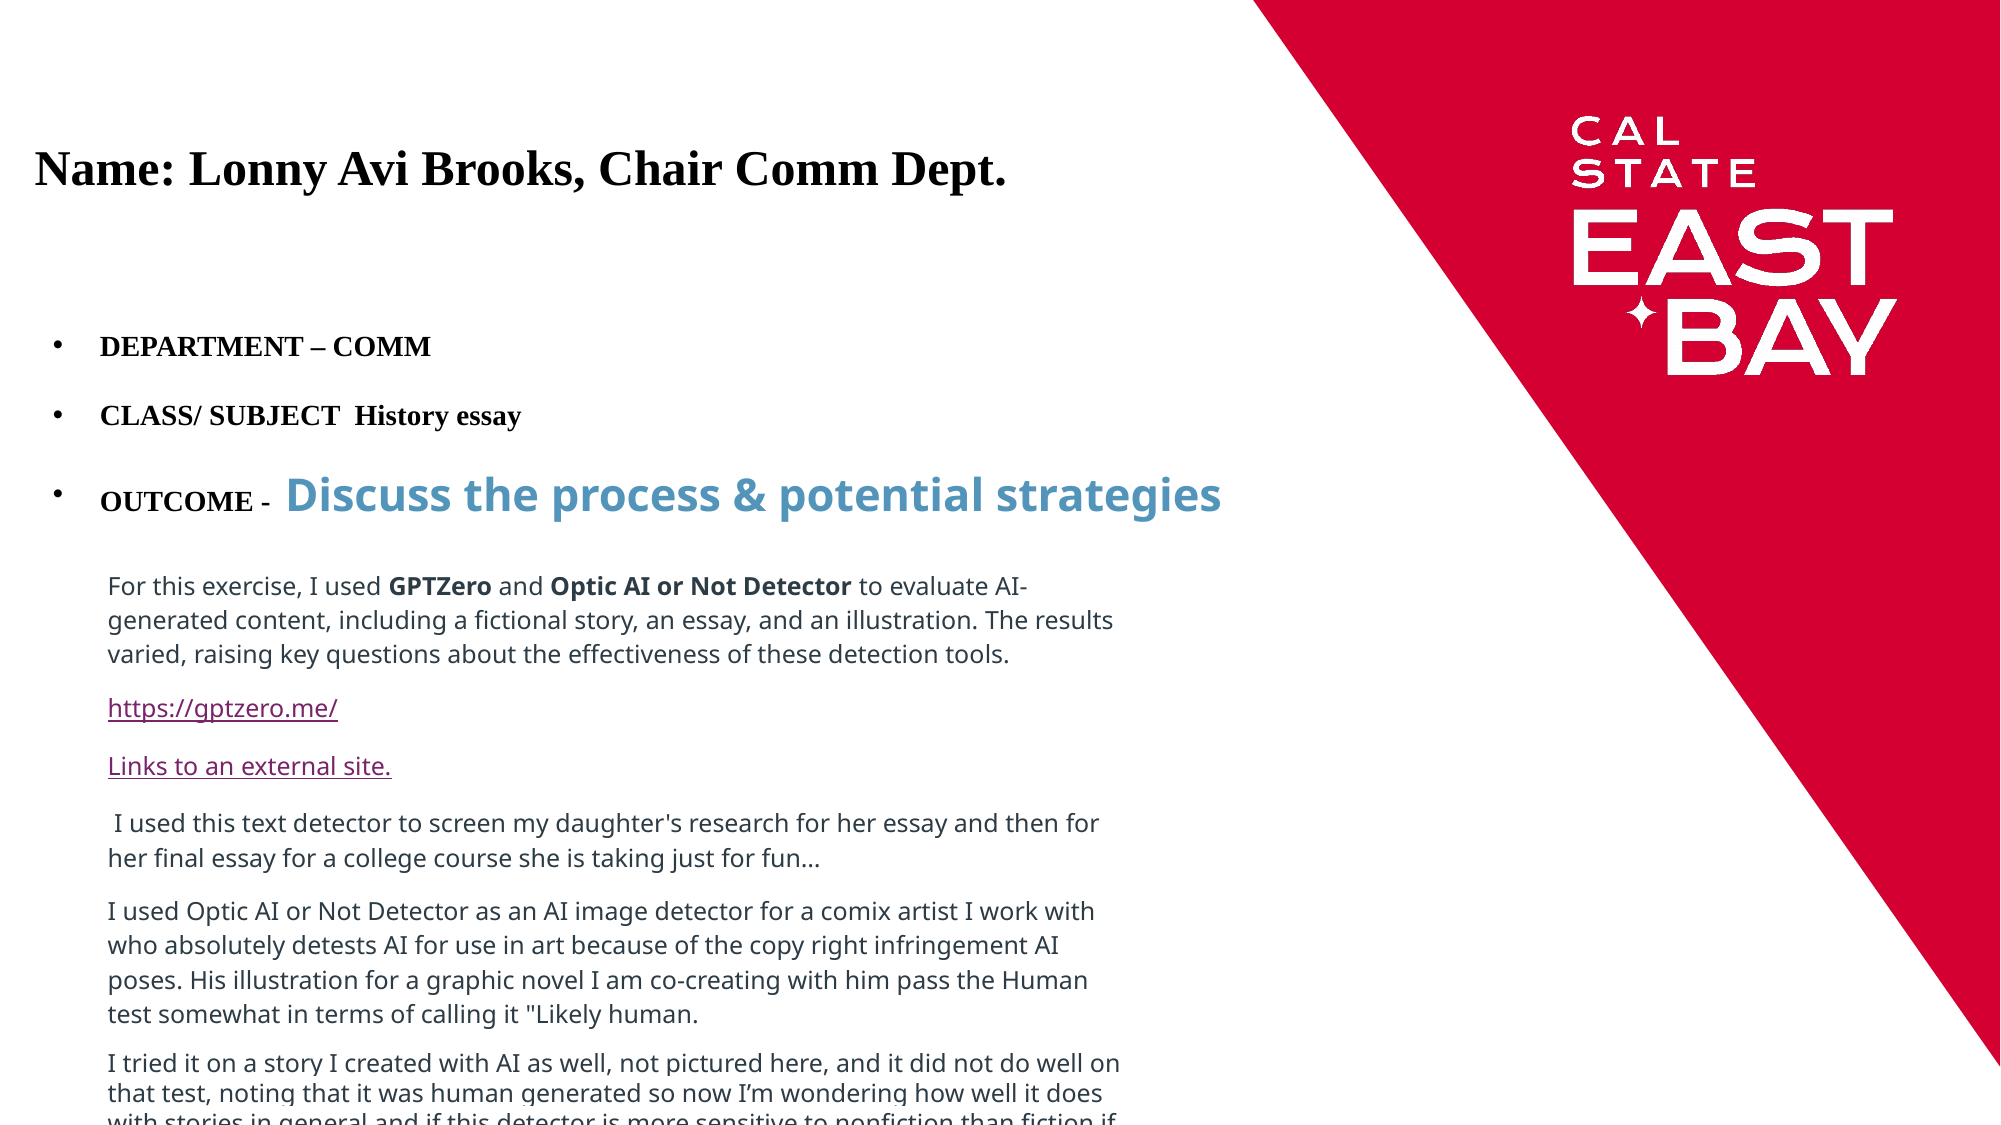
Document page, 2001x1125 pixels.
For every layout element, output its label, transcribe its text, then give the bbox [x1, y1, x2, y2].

text_box DEPARTMENT – COMM CLASS/ SUBJECT History essay OUTCOME - Discuss the process & potential strategies [37, 319, 1430, 529]
title Name: Lonny Avi Brooks, Chair Comm Dept. [19, 20, 1341, 263]
picture [1498, 41, 1966, 444]
text_box For this exercise, I used GPTZero and Optic AI or Not Detector to evaluate AI-generated content, including a fictional story, an essay, and an illustration. The results varied, raising key questions about the effectiveness of these detection tools. https://gptzero.me/ Links to an external site. I used this text detector to screen my daughter's research for her essay and then for her final essay for a college course she is taking just for fun… I used Optic AI or Not Detector as an AI image detector for a comix artist I work with who absolutely detests AI for use in art because of the copy right infringement AI poses. His illustration for a graphic novel I am co-creating with him pass the Human test somewhat in terms of calling it "Likely human. I tried it on a story I created with AI as well, not pictured here, and it did not do well on that test, noting that it was human generated so now I’m wondering how well it does with stories in general and if this detector is more sensitive to nonfiction than fiction if the text occurs specifically in a specific storytelling genre. [92, 550, 1140, 1125]
